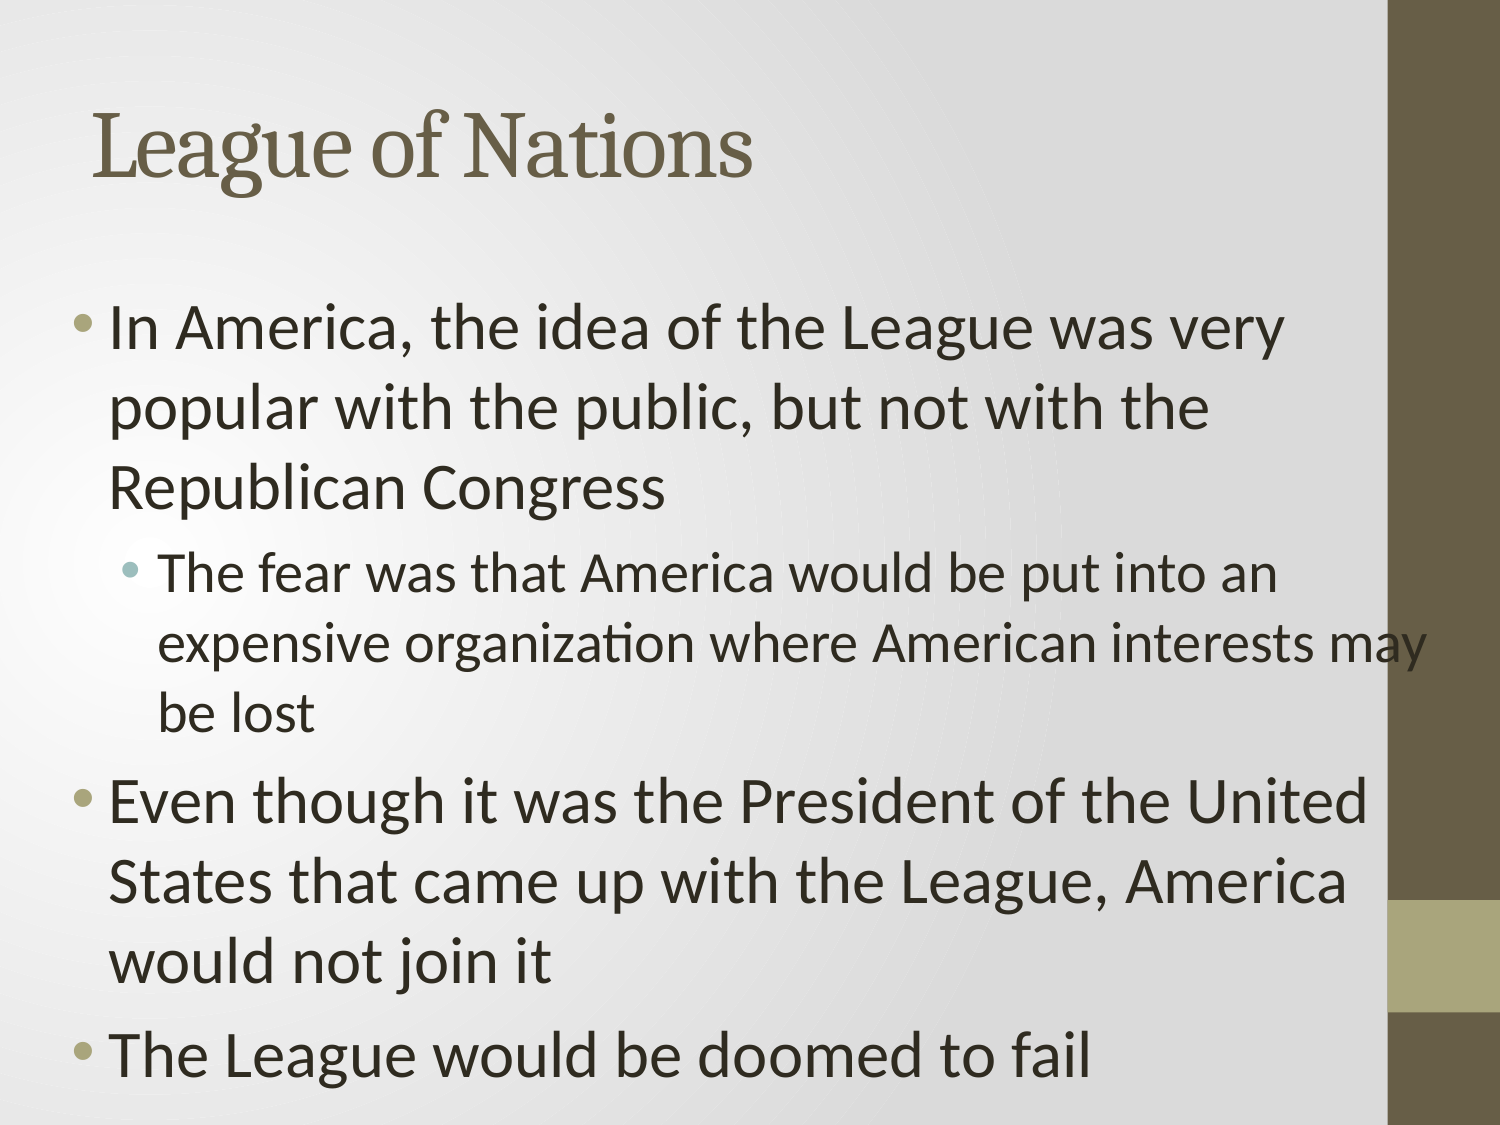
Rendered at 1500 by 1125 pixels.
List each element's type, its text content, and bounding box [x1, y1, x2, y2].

title League of Nations [75, 45, 1325, 233]
list In America, the idea of the League was very popular with the public, but not with the Republican Congress The fear was that America would be put into an expensive organization where American interests may be lost Even though it was the President of the United States that came up with the League, America would not join it The League would be doomed to fail [37, 275, 1450, 998]
